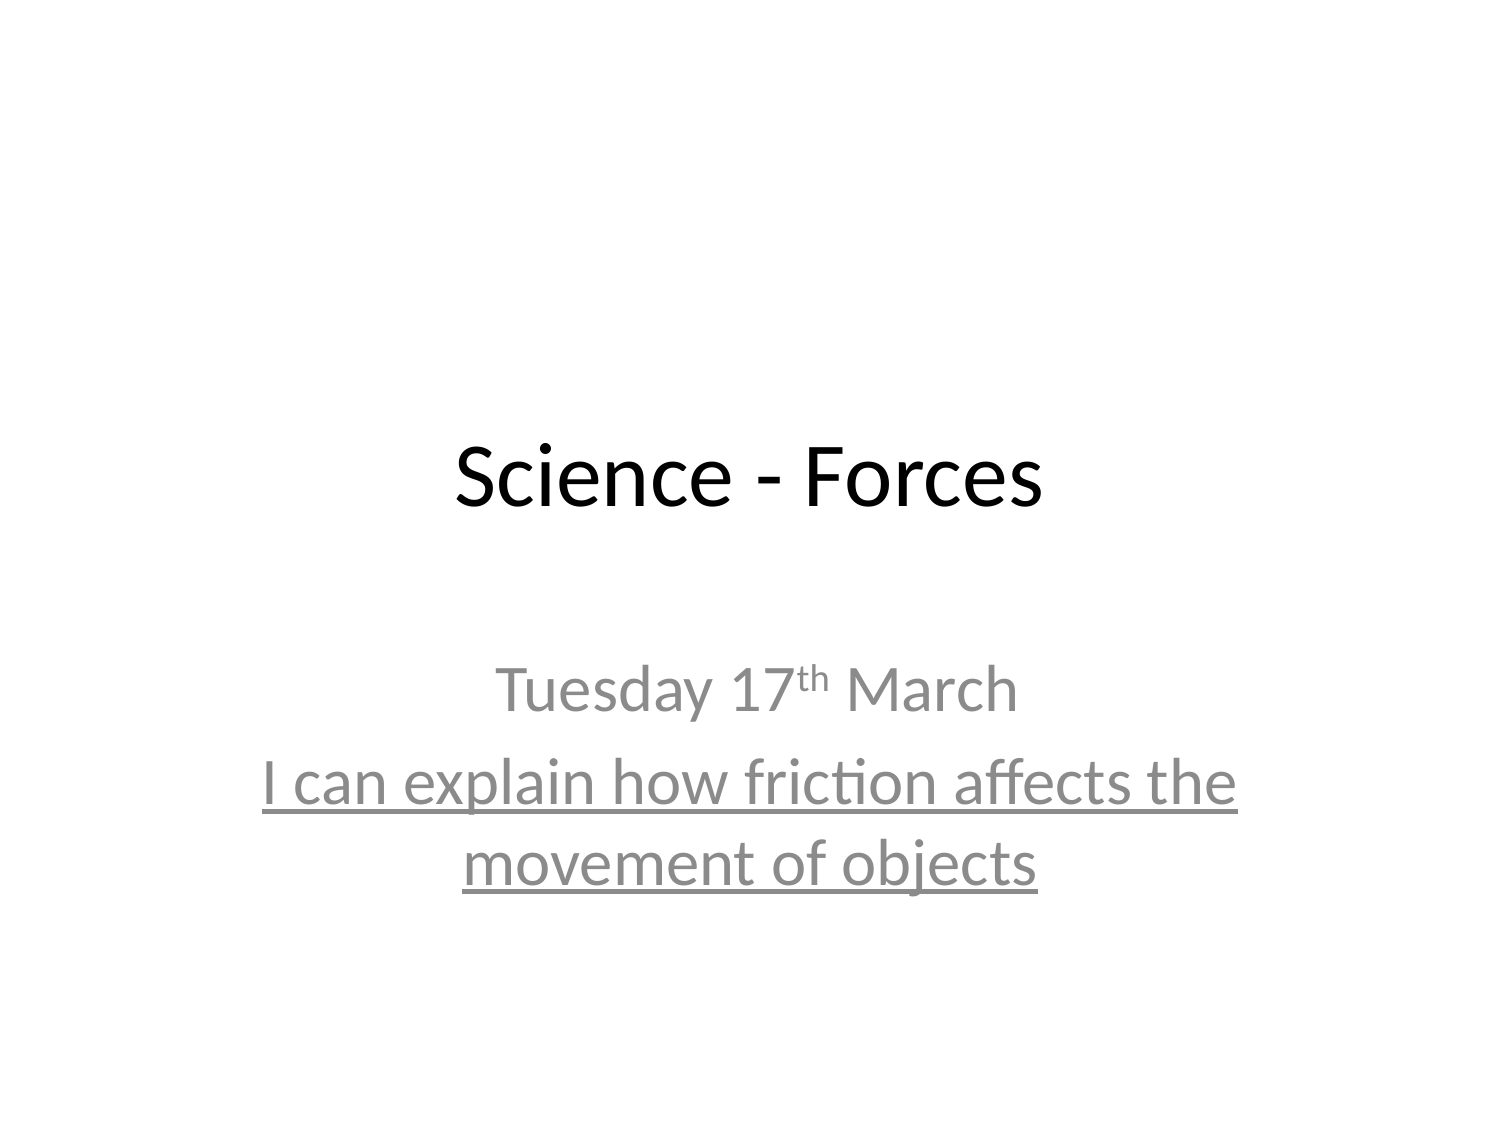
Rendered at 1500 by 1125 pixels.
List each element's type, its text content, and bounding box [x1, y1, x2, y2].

subtitle Tuesday 17th March I can explain how friction affects the movement of objects [225, 637, 1275, 925]
title Science - Forces [112, 349, 1388, 591]
